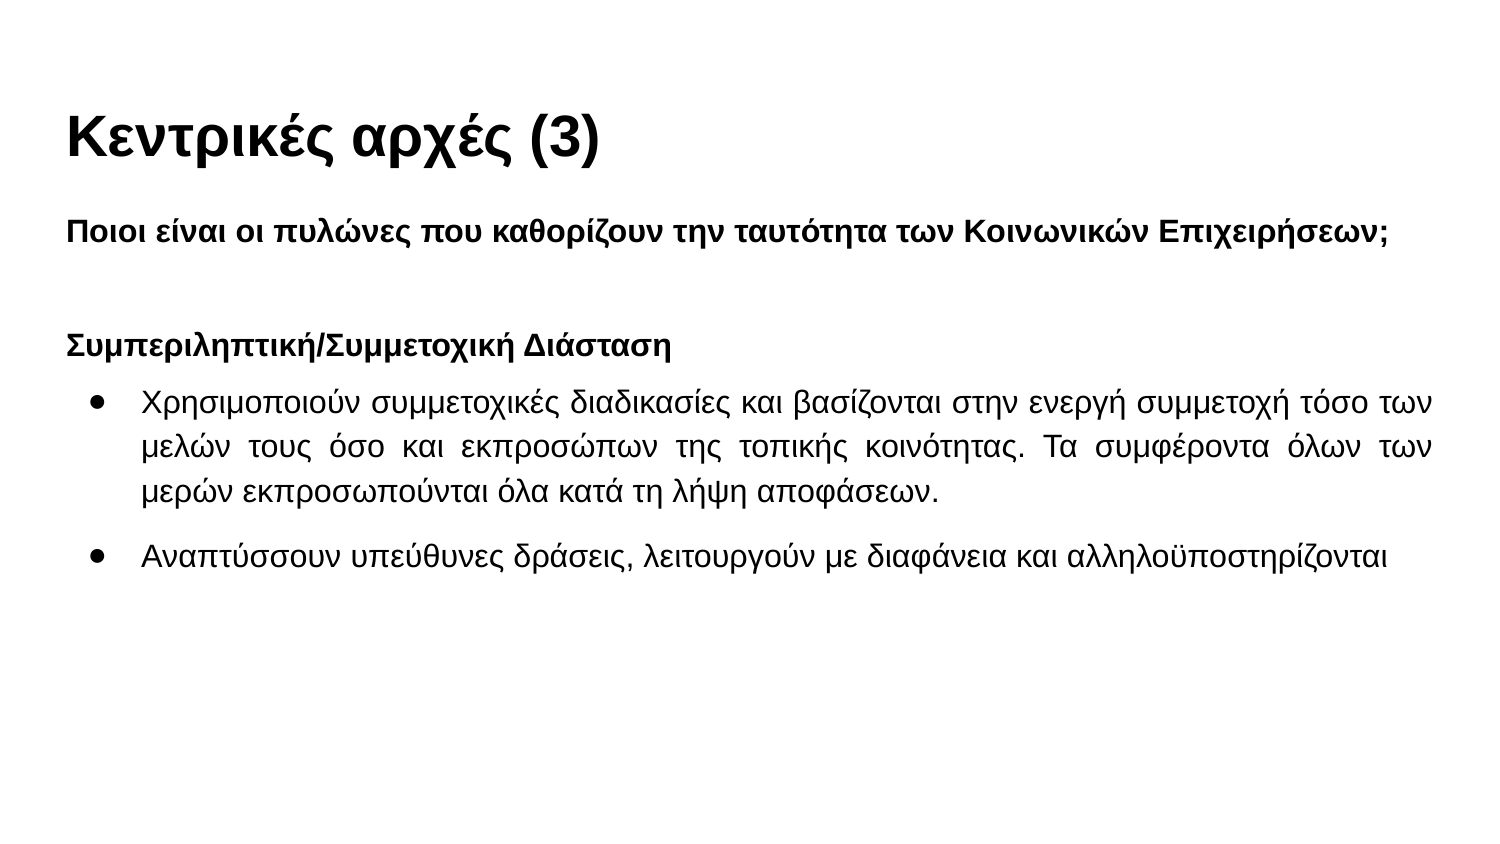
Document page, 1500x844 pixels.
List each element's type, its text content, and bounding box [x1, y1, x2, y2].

list Ποιοι είναι οι πυλώνες που καθορίζουν την ταυτότητα των Κοινωνικών Επιχειρήσεων; Συμπεριληπτική/Συμμετοχική Διάσταση Χρησιμοποιούν συμμετοχικές διαδικασίες και βασίζονται στην ενεργή συμμετοχή τόσο των μελών τους όσο και εκπροσώπων της τοπικής κοινότητας. Τα συμφέροντα όλων των μερών εκπροσωπούνται όλα κατά τη λήψη αποφάσεων. Αναπτύσσουν υπεύθυνες δράσεις, λειτουργούν με διαφάνεια και αλληλοϋποστηρίζονται [51, 189, 1449, 750]
title Κεντρικές αρχές (3) [51, 72, 1449, 167]
